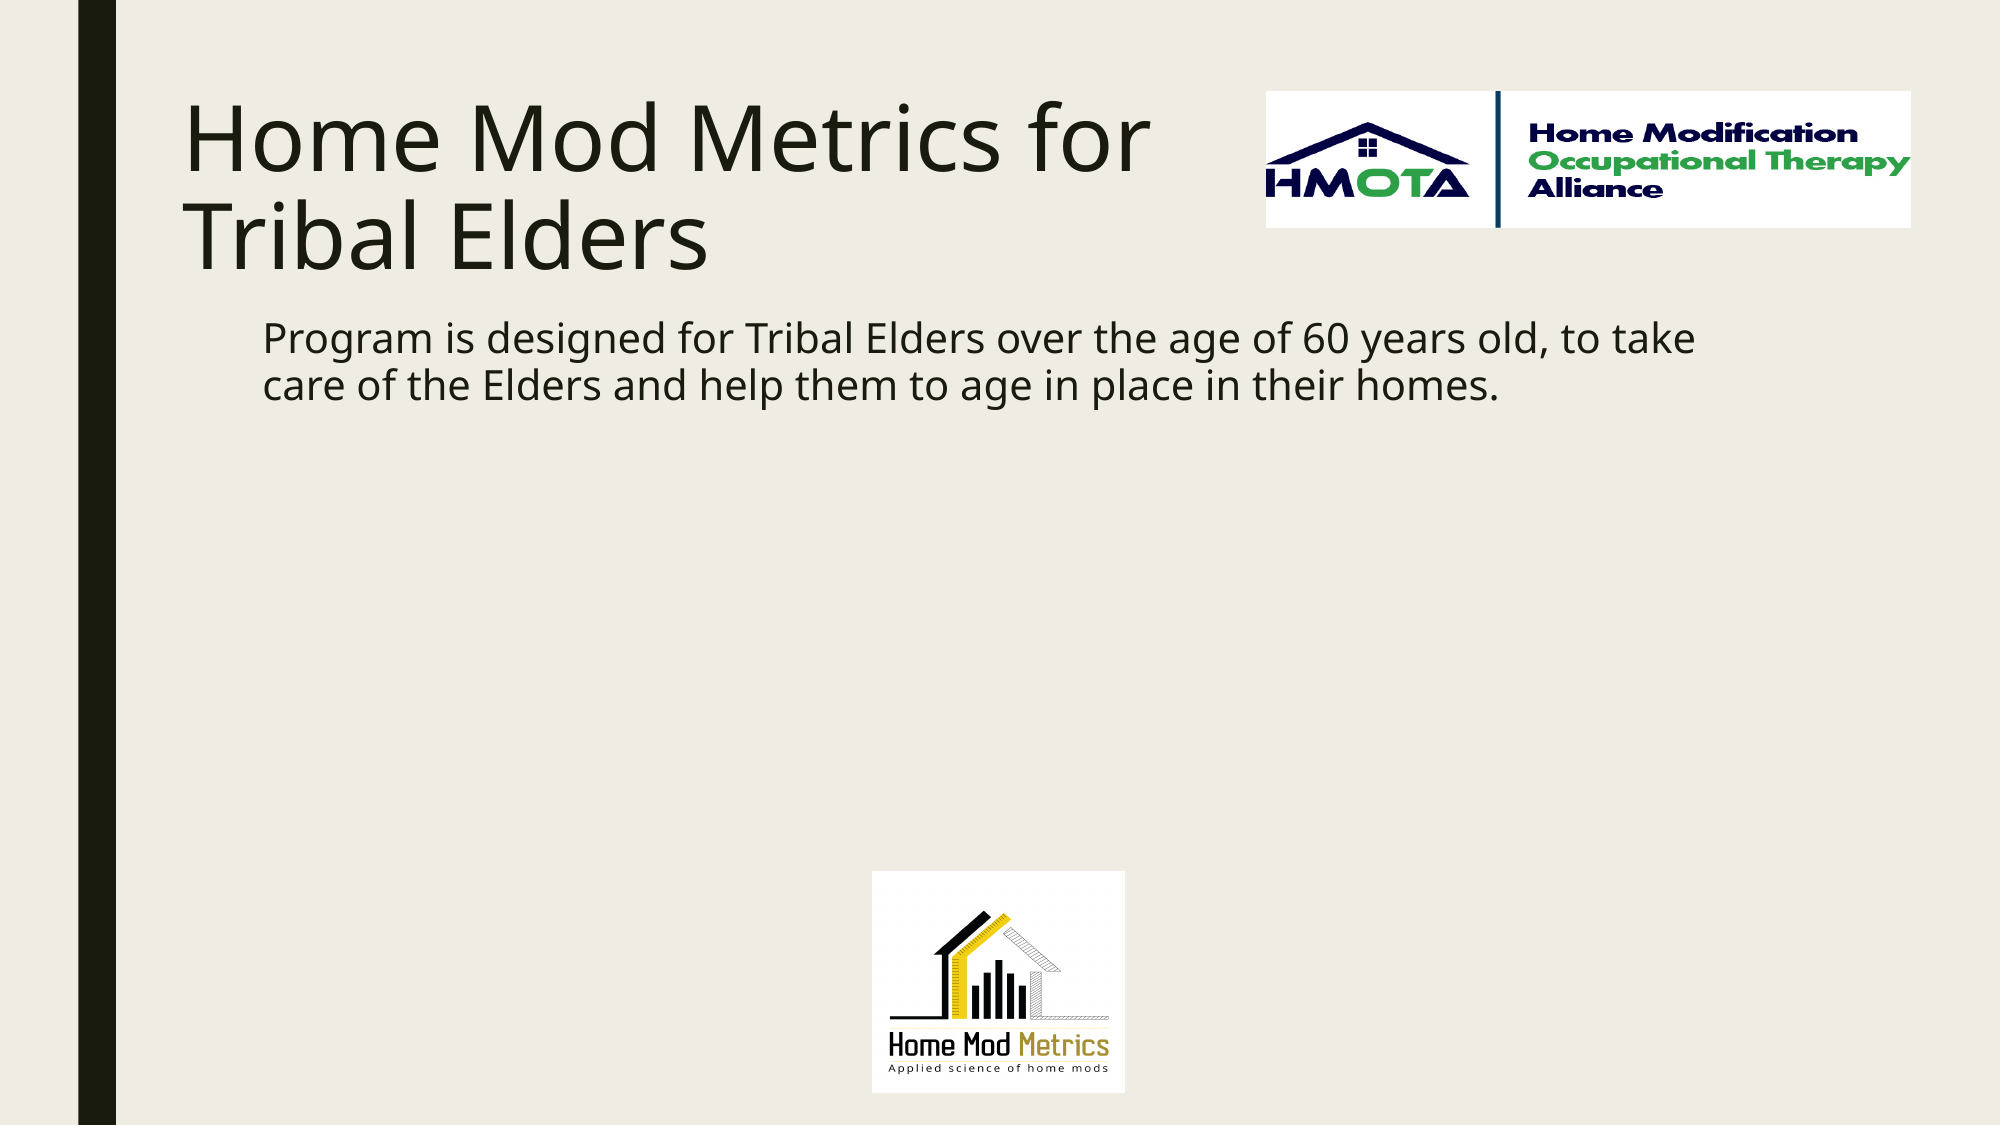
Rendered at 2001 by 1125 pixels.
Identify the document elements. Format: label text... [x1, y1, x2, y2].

picture [1266, 91, 1911, 228]
picture [871, 871, 1126, 1094]
list Program is designed for Tribal Elders over the age of 60 years old, to take care of the Elders and help them to age in place in their homes. [228, 308, 1804, 464]
title Home Mod Metrics for Tribal Elders [168, 85, 1743, 330]
